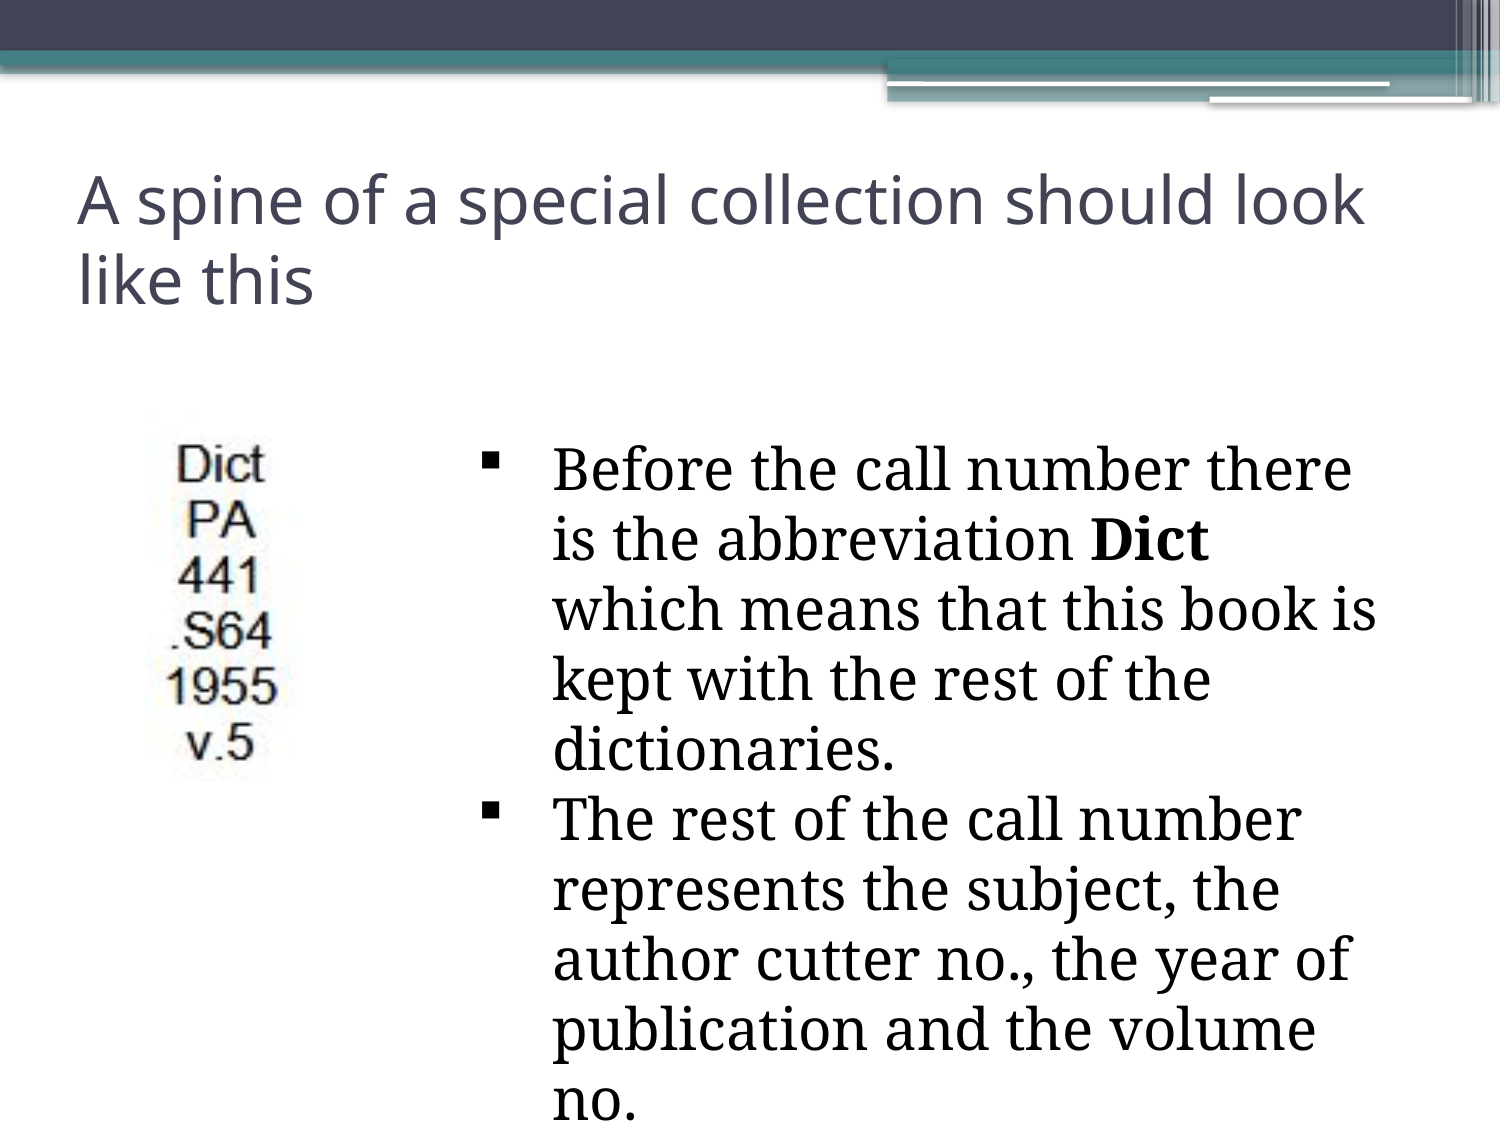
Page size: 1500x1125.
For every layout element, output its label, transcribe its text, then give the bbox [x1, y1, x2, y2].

text_box Before the call number there is the abbreviation Dict which means that this book is kept with the rest of the dictionaries. The rest of the call number represents the subject, the author cutter no., the year of publication and the volume no. [462, 424, 1400, 1125]
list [99, 412, 326, 798]
title A spine of a special collection should look like this [62, 149, 1413, 325]
